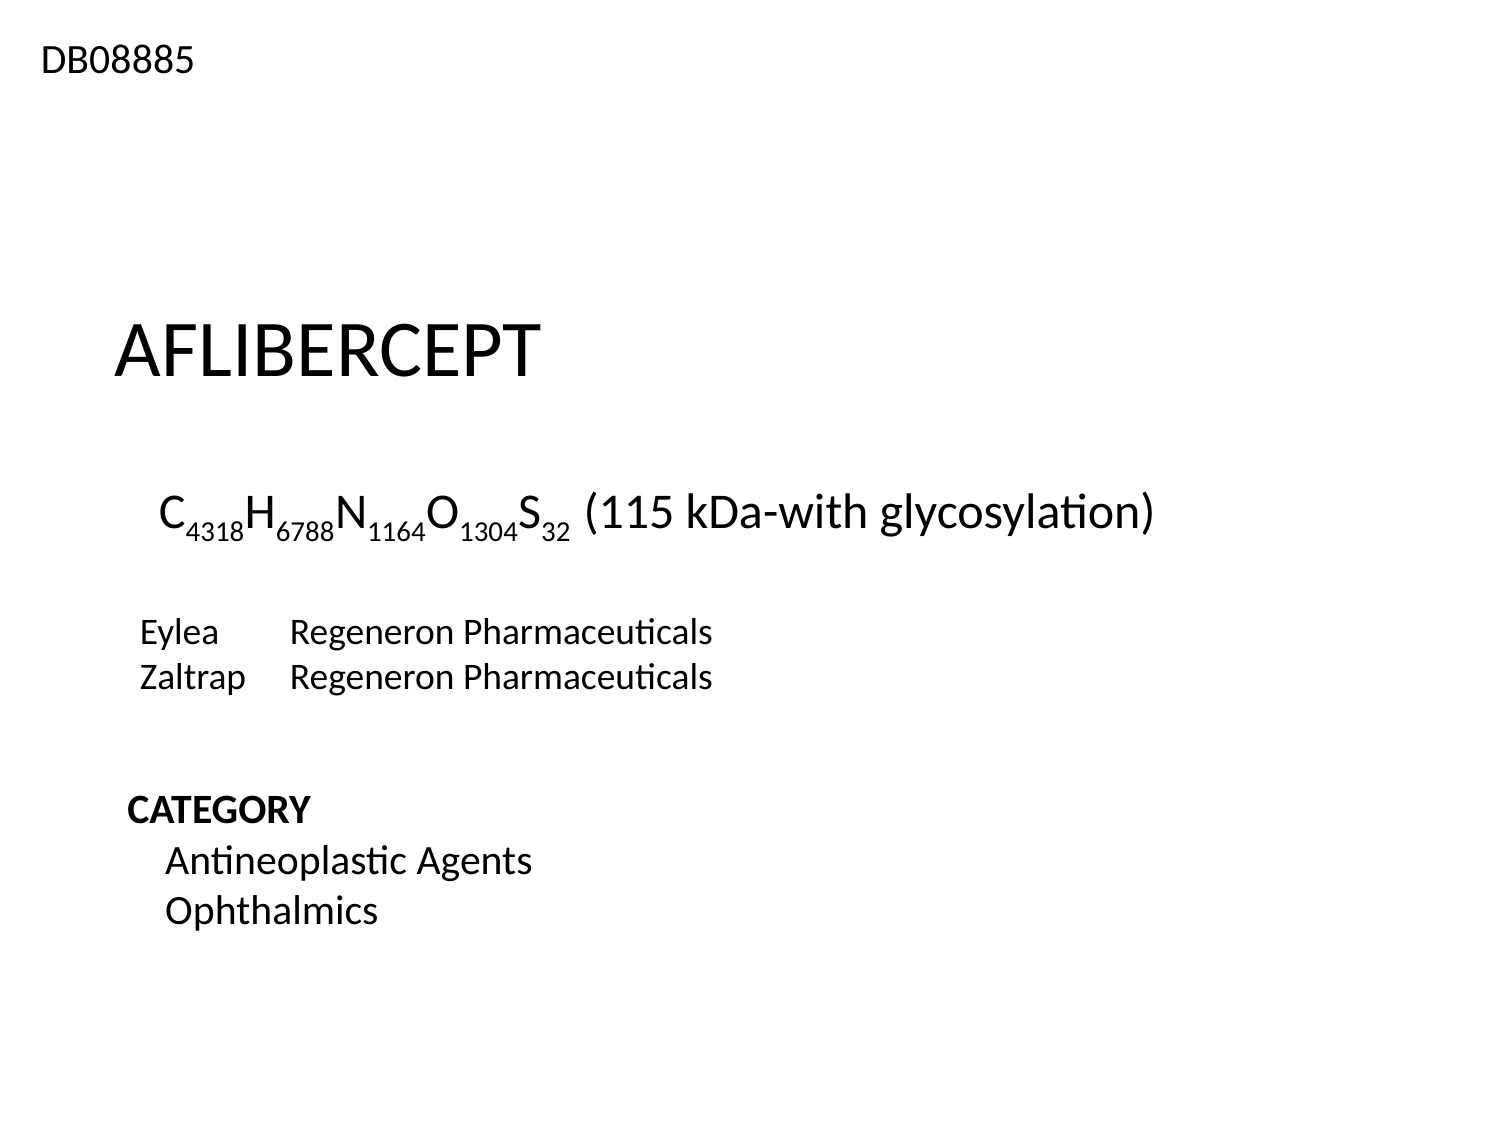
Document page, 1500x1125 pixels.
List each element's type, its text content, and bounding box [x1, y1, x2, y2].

text_box Eylea Regeneron Pharmaceuticals Zaltrap Regeneron Pharmaceuticals [124, 599, 875, 705]
text_box C4318H6788N1164O1304S32 (115 kDa-with glycosylation) [144, 471, 1172, 555]
text_box CATEGORY Antineoplastic Agents Ophthalmics [112, 774, 863, 940]
text_box DB08885 [26, 24, 211, 90]
title AFLIBERCEPT [99, 249, 575, 438]
